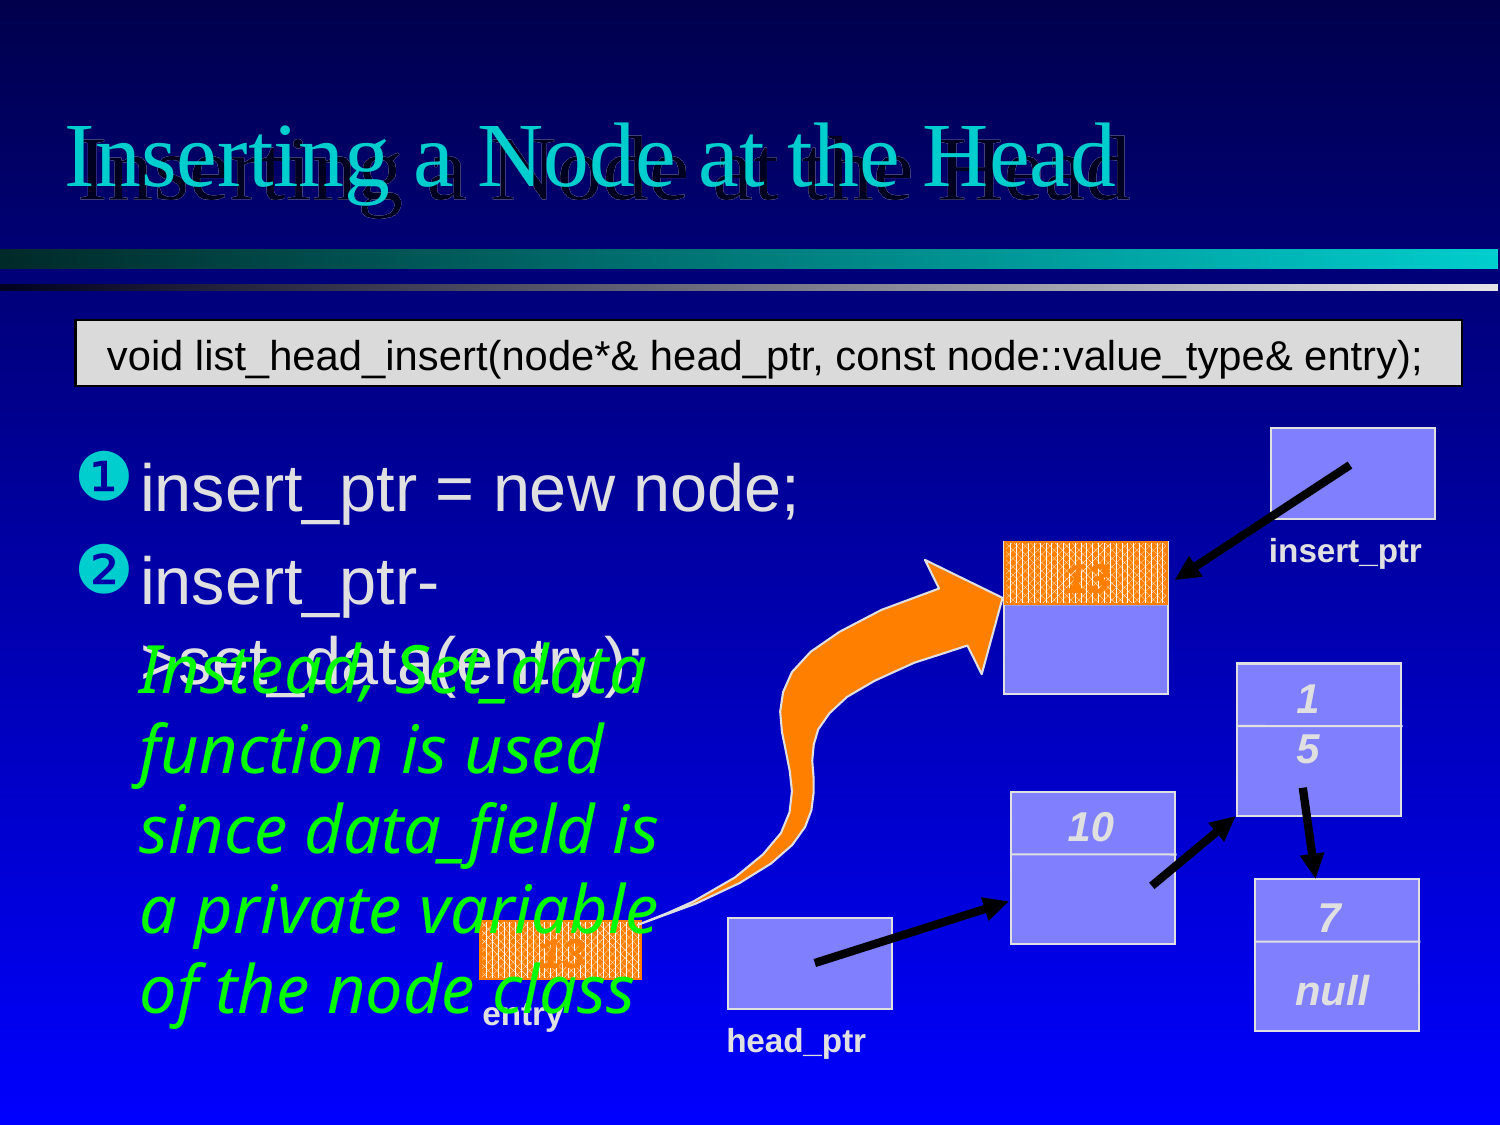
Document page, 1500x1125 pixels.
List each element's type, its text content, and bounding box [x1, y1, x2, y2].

text_box [1151, 816, 1236, 886]
text_box [1254, 942, 1419, 1032]
text_box null [1280, 956, 1384, 1021]
text_box [1011, 791, 1176, 854]
text_box [1237, 727, 1402, 816]
text_box [1174, 464, 1351, 580]
text_box 10 [1052, 792, 1129, 857]
text_box head_ptr [711, 1011, 882, 1067]
text_box 15 [1281, 664, 1358, 780]
text_box [1011, 855, 1176, 944]
text_box 13 [1048, 544, 1125, 610]
text_box insert_ptr [1254, 521, 1438, 576]
text_box [1270, 428, 1435, 519]
text_box [1254, 879, 1419, 941]
text_box 7 [1302, 883, 1356, 949]
text_box [1302, 787, 1321, 879]
text_box [814, 899, 1009, 964]
text_box [1004, 542, 1168, 604]
text_box entry [467, 1013, 579, 1040]
text_box [1237, 663, 1402, 726]
list insert_ptr = new node; insert_ptr->set_data(entry); [59, 436, 923, 1001]
title Inserting a Node at the Head [49, 55, 1326, 245]
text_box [75, 319, 1476, 387]
text_box [691, 559, 1003, 906]
text_box [728, 918, 893, 1009]
list Instead, Set_data function is used since data_field is a private variable of the node class [124, 619, 691, 1013]
text_box [1003, 605, 1168, 694]
